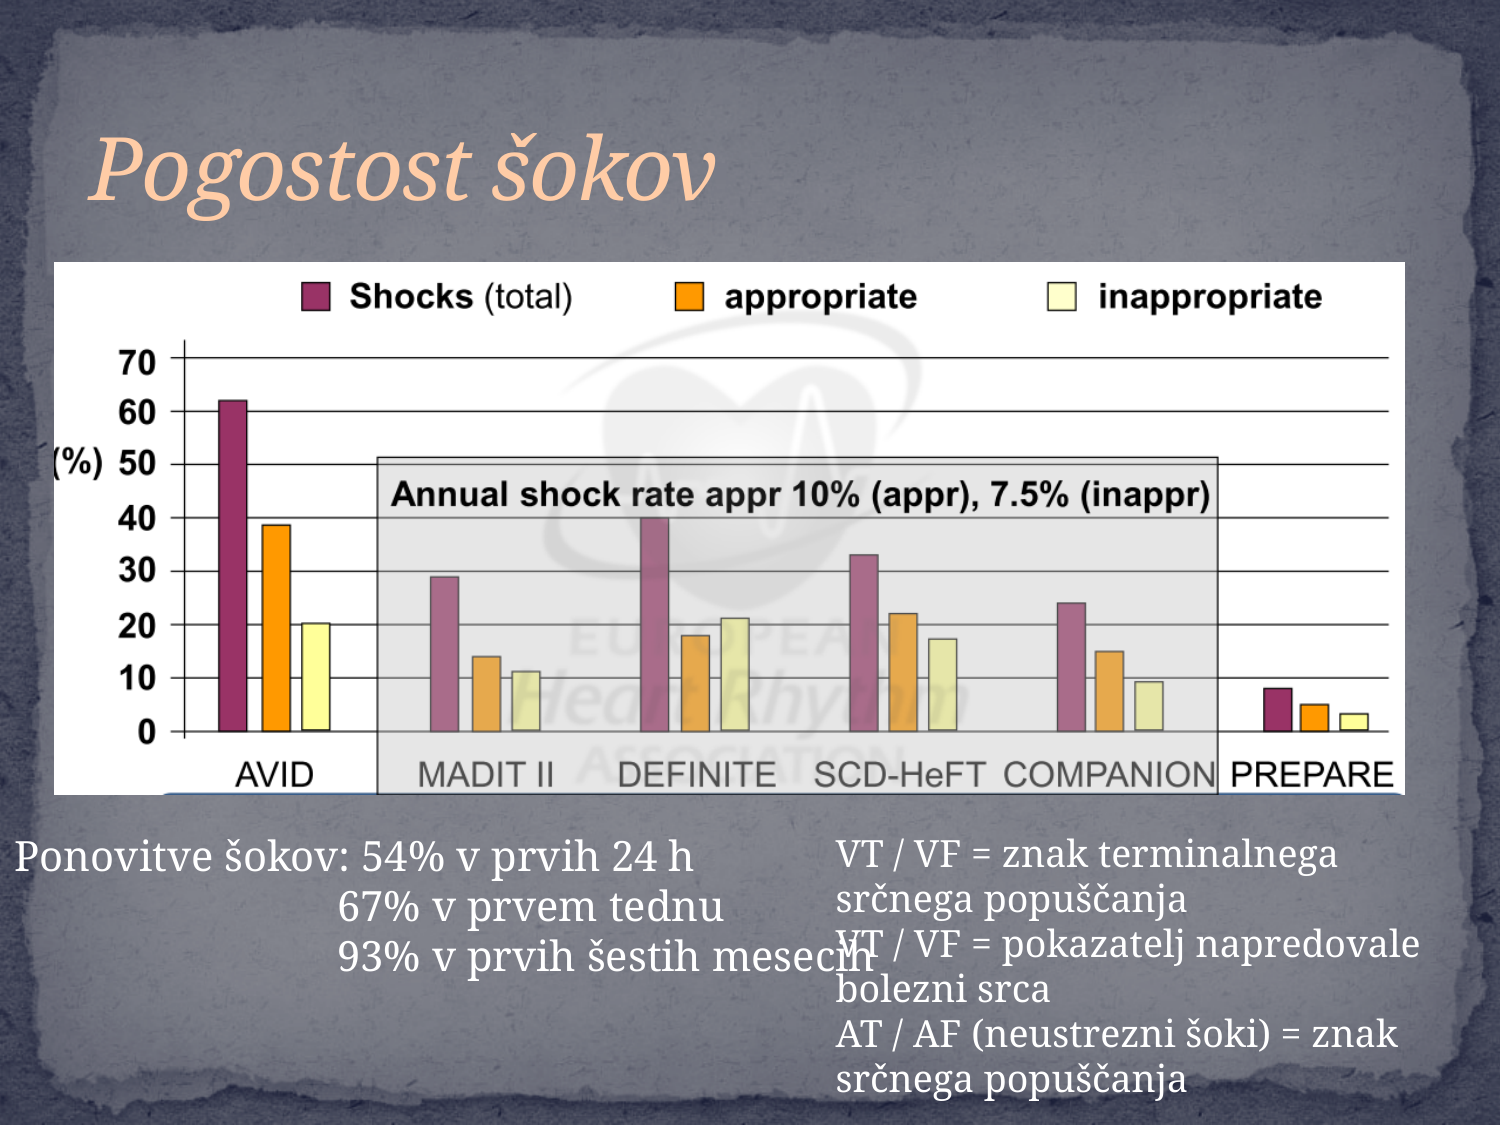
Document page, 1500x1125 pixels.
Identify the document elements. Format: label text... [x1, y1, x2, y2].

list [55, 263, 1406, 796]
title Pogostost šokov [74, 24, 1425, 225]
text_box Ponovitve šokov: 54% v prvih 24 h 67% v prvem tednu 93% v prvih šestih mesecih [0, 822, 820, 988]
text_box VT / VF = znak terminalnega srčnega popuščanja VT / VF = pokazatelj napredovale bolezni srca AT / AF (neustrezni šoki) = znak srčnega popuščanja [820, 822, 1459, 1107]
